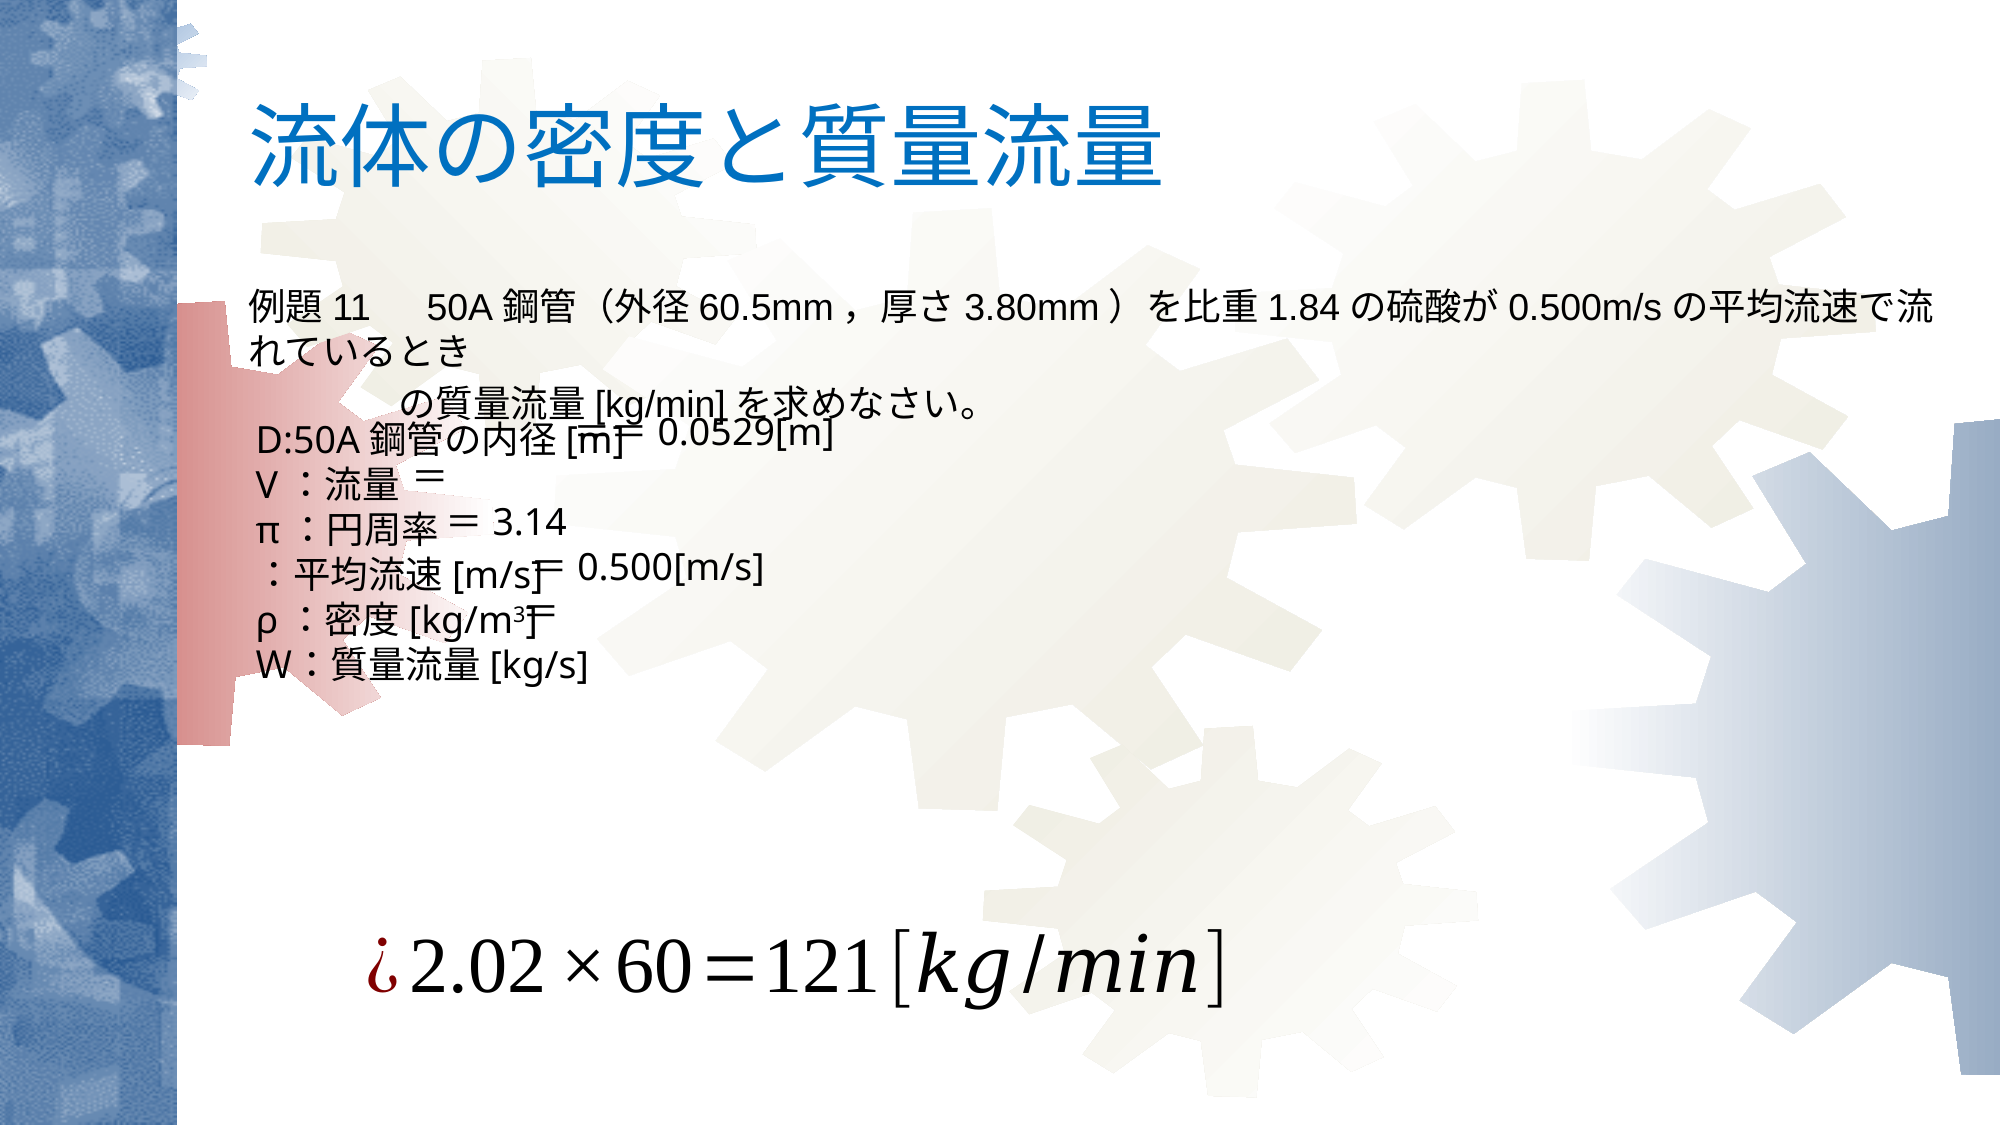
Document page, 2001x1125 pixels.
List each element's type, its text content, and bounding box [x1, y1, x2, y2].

title 流体の密度と質量流量 [233, 49, 1934, 238]
list 例題11 50A鋼管（外径60.5mm，厚さ3.80mm）を比重1.84の硫酸が0.500m/sの平均流速で流れているとき の質量流量[kg/min]を求めなさい。 [233, 274, 1956, 951]
